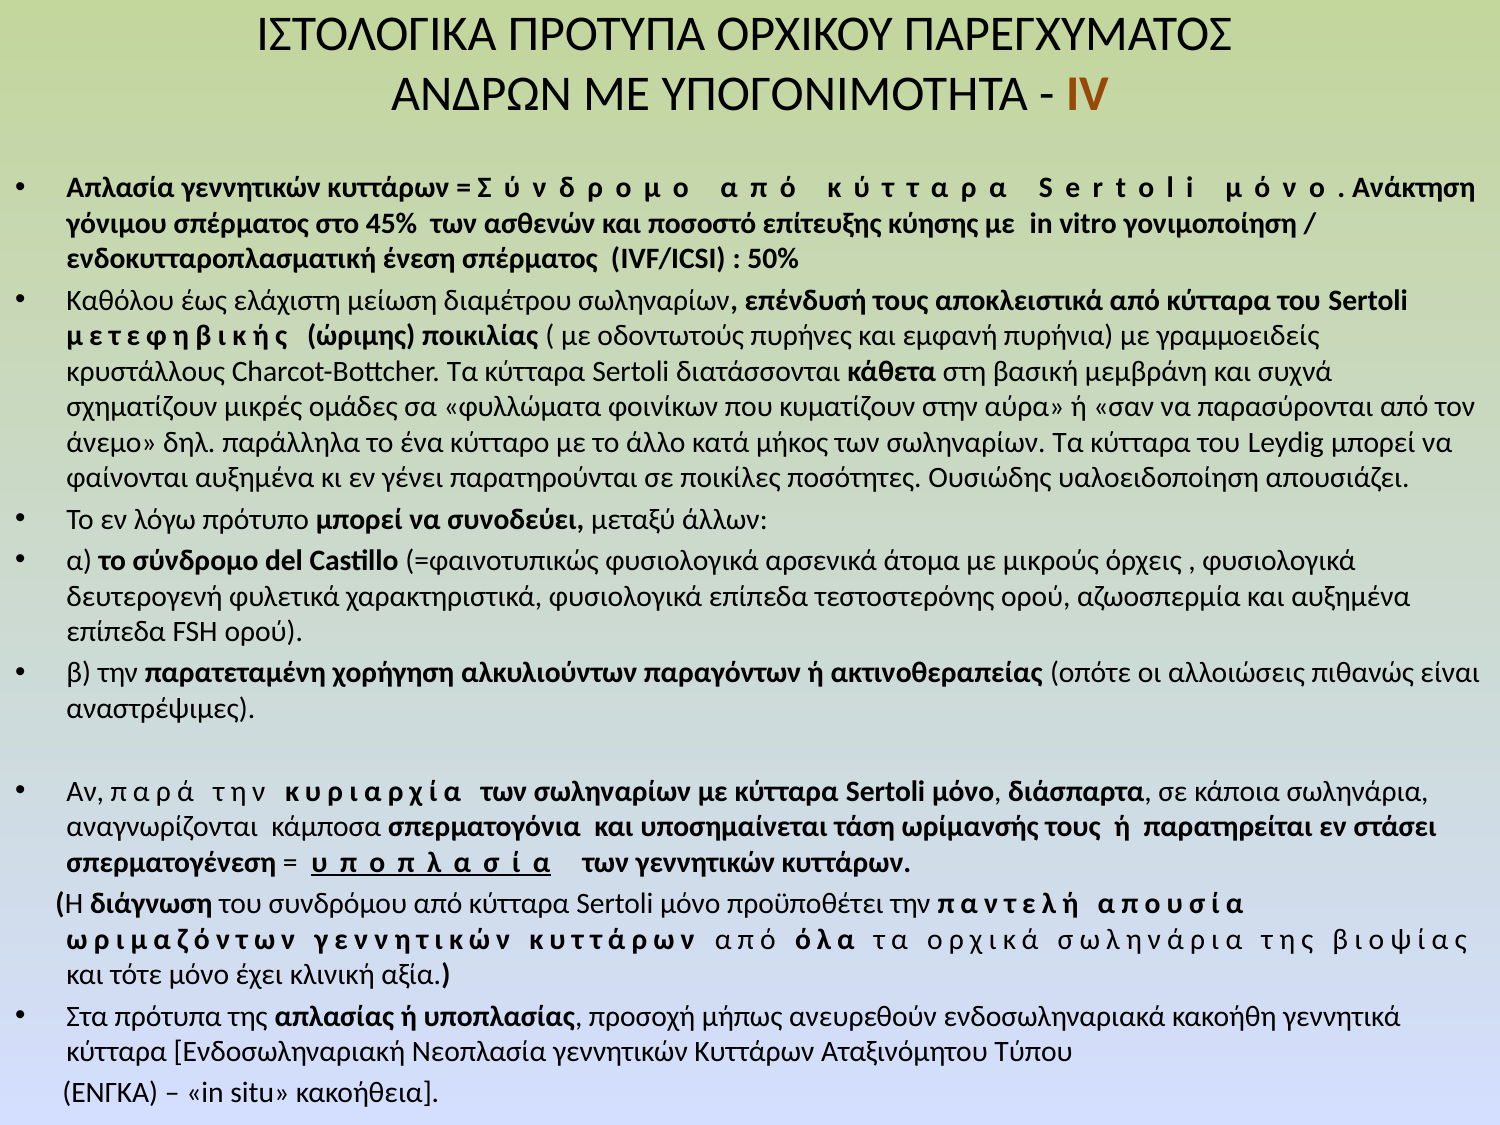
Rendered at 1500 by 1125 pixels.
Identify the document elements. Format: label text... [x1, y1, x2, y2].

list Aπλασία γεννητικών κυττάρων = Σύνδρομο από κύτταρα Sertoli μόνο. Ανάκτηση γόνιμου σπέρματος στο 45% των ασθενών και ποσοστό επίτευξης κύησης με in vitro γονιμοποίηση / ενδοκυτταροπλασματική ένεση σπέρματος (IVF/ICSI) : 50% Καθόλου έως ελάχιστη μείωση διαμέτρου σωληναρίων, επένδυσή τους αποκλειστικά από κύτταρα του Sertoli μετεφηβικής (ώριμης) ποικιλίας ( με οδοντωτούς πυρήνες και εμφανή πυρήνια) με γραμμοειδείς κρυστάλλους Charcot-Bοttcher. Τα κύτταρα Sertoli διατάσσονται κάθετα στη βασική μεμβράνη και συχνά σχηματίζουν μικρές ομάδες σα «φυλλώματα φοινίκων που κυματίζουν στην αύρα» ή «σαν να παρασύρονται από τον άνεμο» δηλ. παράλληλα το ένα κύτταρο με το άλλο κατά μήκος των σωληναρίων. Τα κύτταρα του Leydig μπορεί να φαίνονται αυξημένα κι εν γένει παρατηρούνται σε ποικίλες ποσότητες. Ουσιώδης υαλοειδοποίηση απουσιάζει. Το εν λόγω πρότυπο μπορεί να συνοδεύει, μεταξύ άλλων: α) το σύνδρομο del Castillo (=φαινοτυπικώς φυσιολογικά αρσενικά άτομα με μικρούς όρχεις , φυσιολογικά δευτερογενή φυλετικά χαρακτηριστικά, φυσιολογικά επίπεδα τεστοστερόνης ορού, αζωοσπερμία και αυξημένα επίπεδα FSH ορού). β) την παρατεταμένη χορήγηση αλκυλιούντων παραγόντων ή ακτινοθεραπείας (οπότε οι αλλοιώσεις πιθανώς είναι αναστρέψιμες). Αν, παρά την κυριαρχία των σωληναρίων με κύτταρα Sertoli μόνο, διάσπαρτα, σε κάποια σωληνάρια, αναγνωρίζονται κάμποσα σπερματογόνια και υποσημαίνεται τάση ωρίμανσής τους ή παρατηρείται εν στάσει σπερματογένεση = υποπλασία των γεννητικών κυττάρων. (Η διάγνωση του συνδρόμου από κύτταρα Sertoli μόνο προϋποθέτει την παντελή απουσία ωριμαζόντων γεννητικών κυττάρων από όλα τα ορχικά σωληνάρια της βιοψίας και τότε μόνο έχει κλινική αξία.) Στα πρότυπα της απλασίας ή υποπλασίας, προσοχή μήπως ανευρεθούν ενδοσωληναριακά κακοήθη γεννητικά κύτταρα [Ενδοσωληναριακή Νεοπλασία γεννητικών Κυττάρων Αταξινόμητου Τύπου (ΕΝΓΚΑ) – «in situ» κακοήθεια]. [0, 160, 1500, 1125]
title ΙΣΤΟΛΟΓΙΚΑ ΠΡΟΤΥΠΑ ΟΡΧΙΚΟΥ ΠΑΡΕΓΧΥΜΑΤΟΣ ΑΝΔΡΩΝ ΜΕ ΥΠΟΓΟΝΙΜΟΤΗΤΑ - ΙV [0, 0, 1500, 160]
